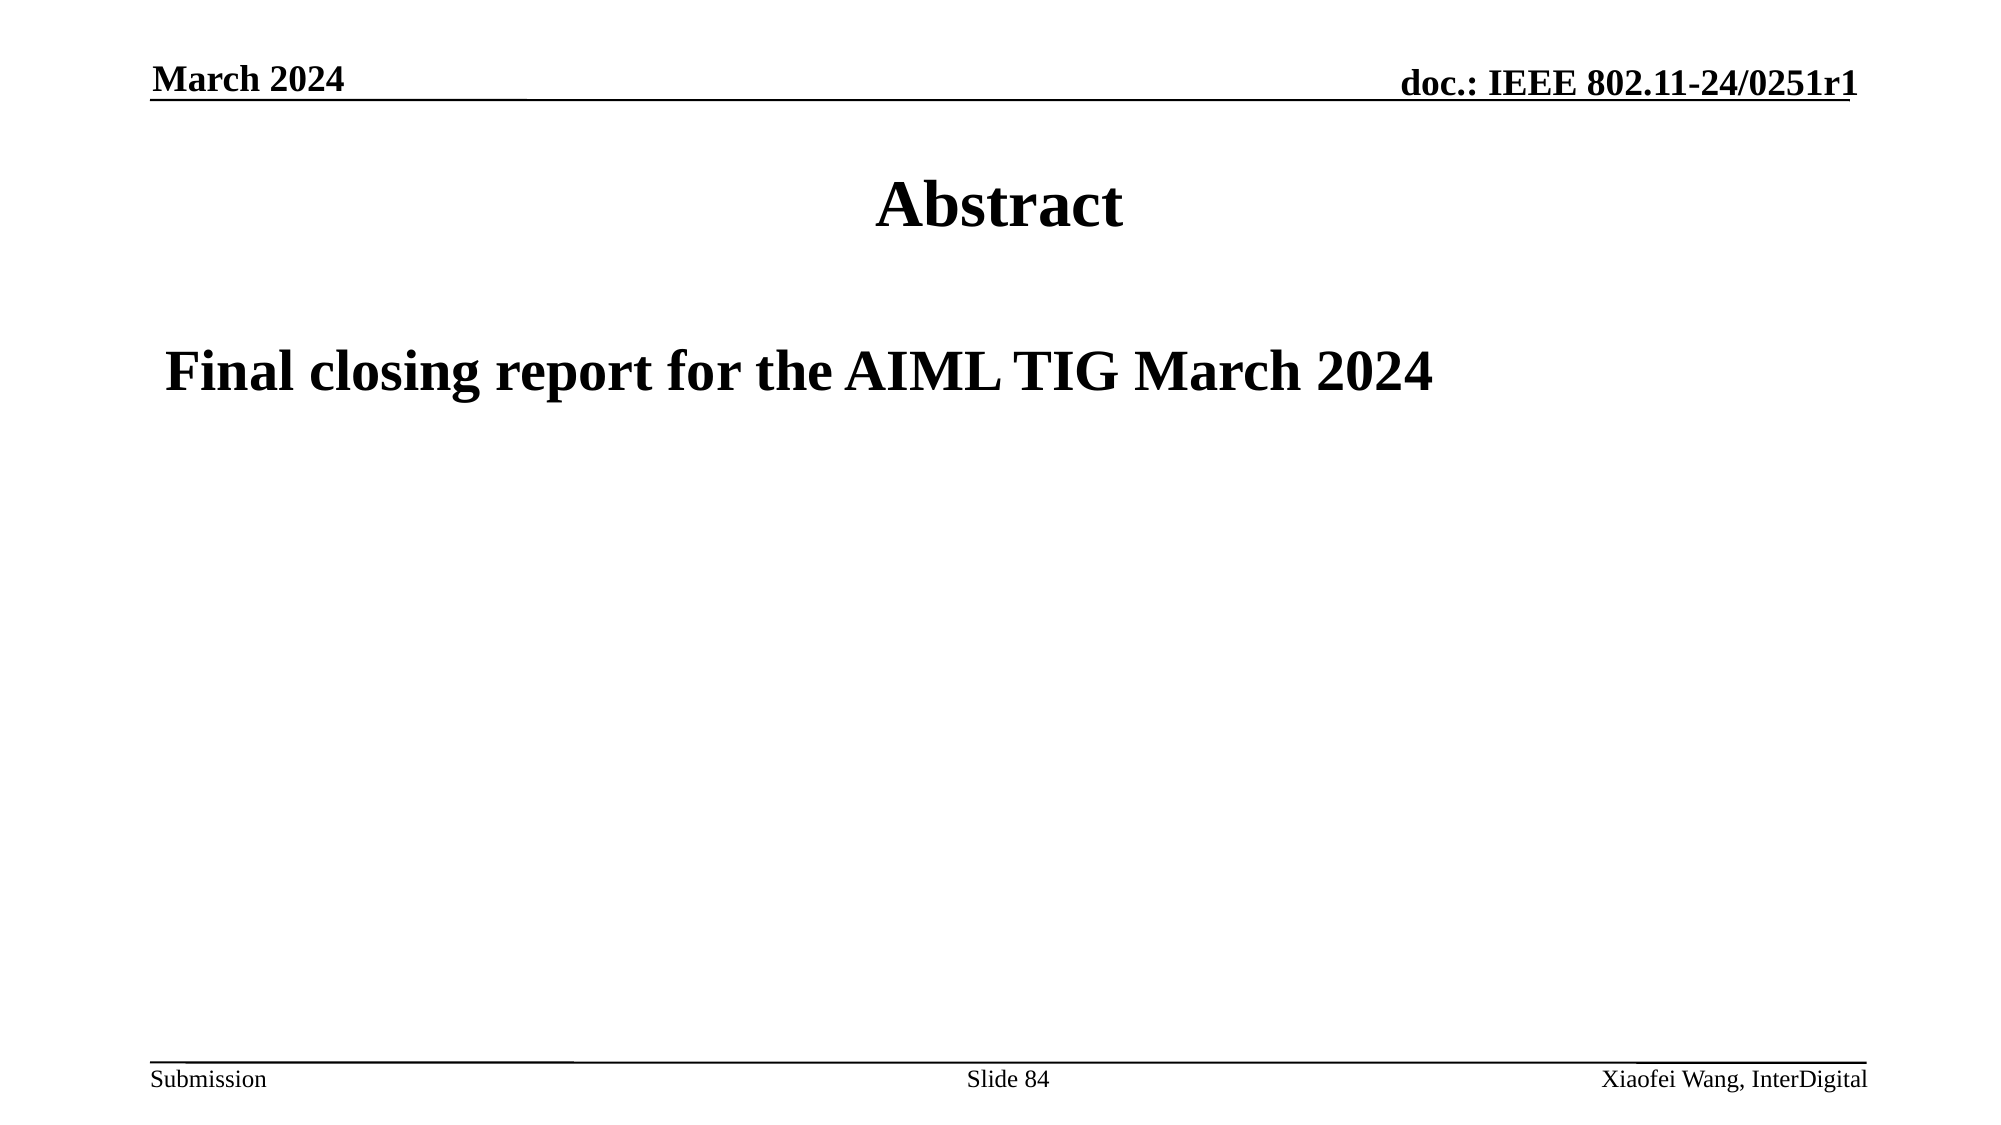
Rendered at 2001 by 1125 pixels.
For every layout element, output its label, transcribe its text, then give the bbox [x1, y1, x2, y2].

list Final closing report for the AIML TIG March 2024 [149, 324, 1850, 1000]
title Abstract [149, 112, 1850, 288]
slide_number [152, 54, 563, 100]
slide_number Slide 84 [950, 1061, 1067, 1123]
footer Xiaofei Wang, InterDigital [1171, 1061, 1869, 1093]
